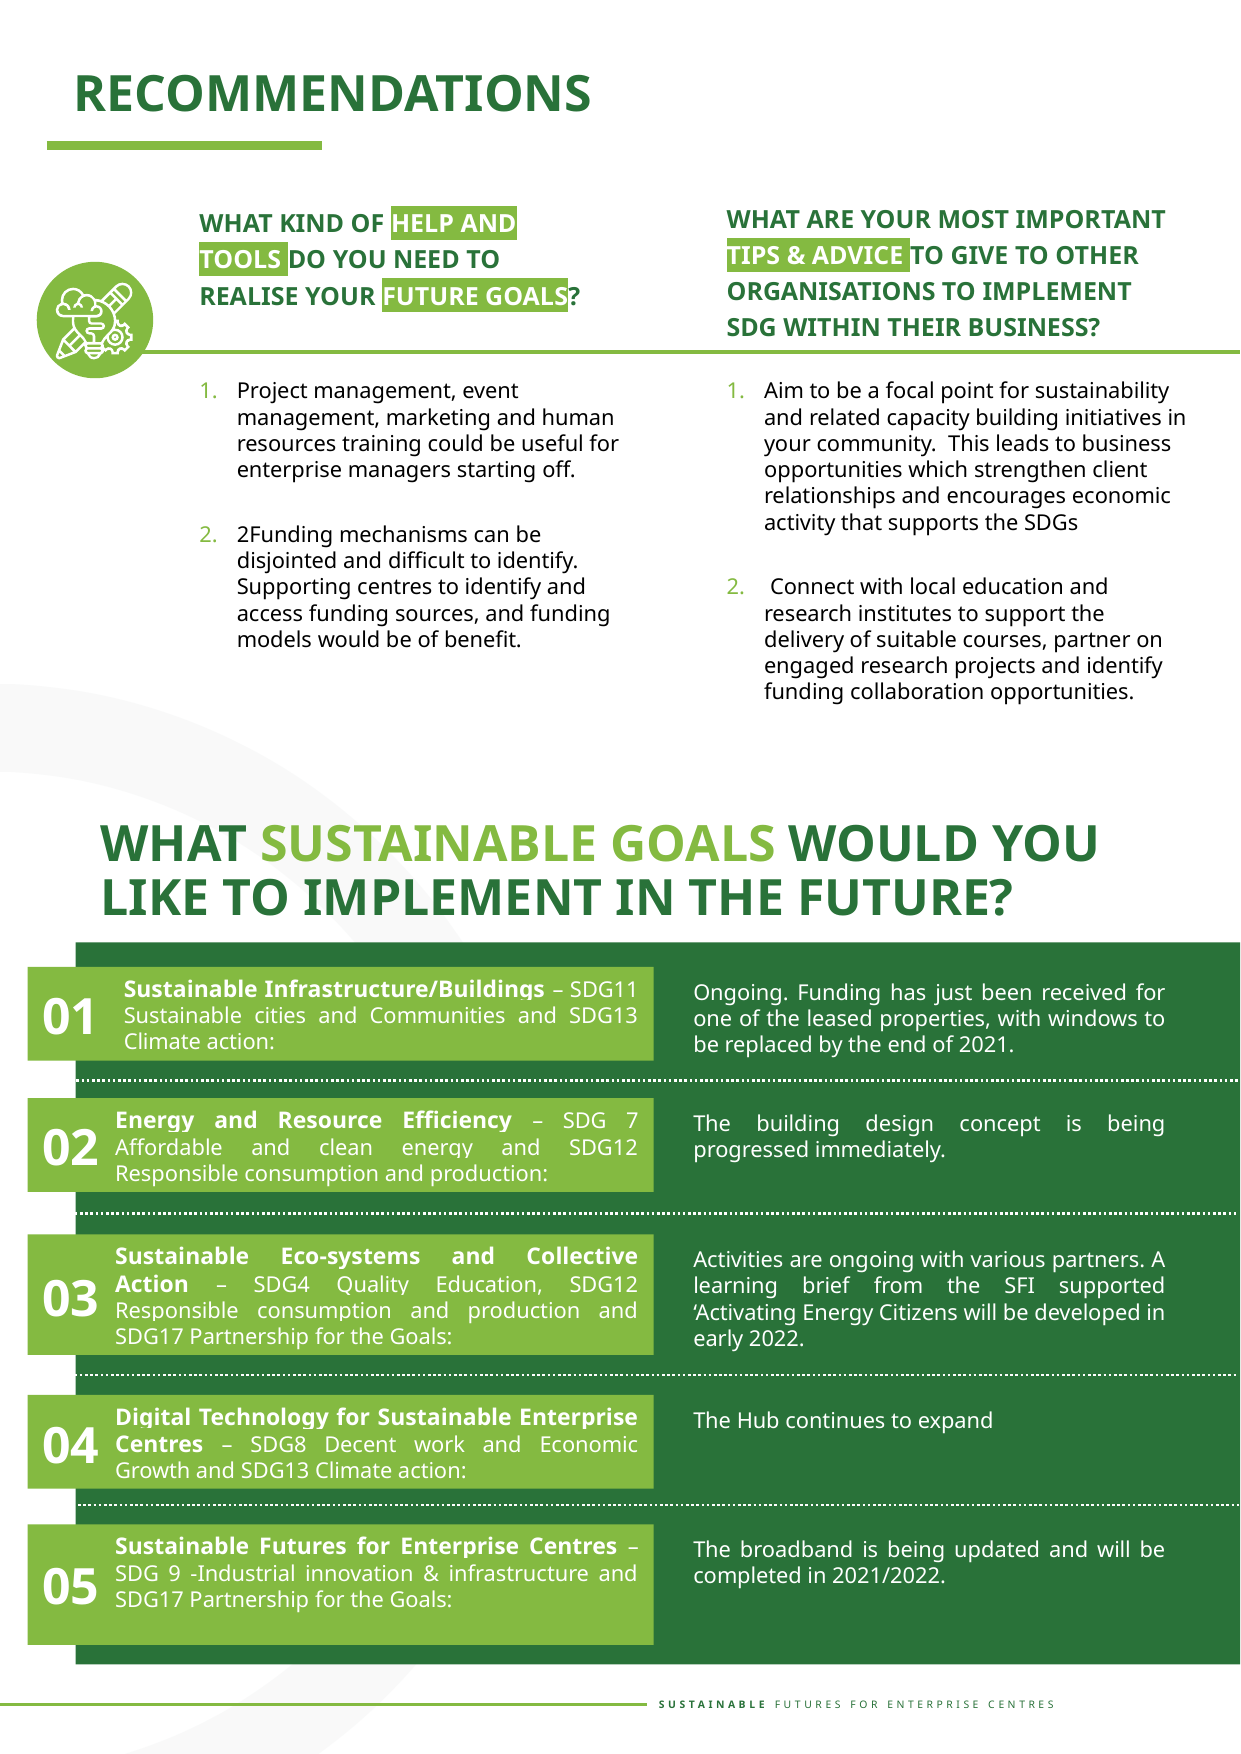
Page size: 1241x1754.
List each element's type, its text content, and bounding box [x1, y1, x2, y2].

list Aim to be a focal point for sustainability and related capacity building initiatives in your community. This leads to business opportunities which strengthen client relationships and encourages economic activity that supports the SDGs Connect with local education and research institutes to support the delivery of suitable courses, partner on engaged research projects and identify funding collaboration opportunities. [711, 379, 1204, 746]
list WHAT KIND OF HELP AND TOOLS DO YOU NEED TO REALISE YOUR FUTURE GOALS? [184, 193, 620, 261]
list 05 [27, 1523, 137, 1645]
list Sustainable Eco-systems and Collective Action – SDG4 Quality Education, SDG12 Responsible consumption and production and SDG17 Partnership for the Goals: [137, 1234, 654, 1355]
list The broadband is being updated and will be completed in 2021/2022. [678, 1528, 1181, 1666]
list The building design concept is being progressed immediately. [678, 1102, 1181, 1203]
list Project management, event management, marketing and human resources training could be useful for enterprise managers starting off. 2Funding mechanisms can be disjointed and difficult to identify. Supporting centres to identify and access funding sources, and funding models would be of benefit. [184, 379, 643, 746]
list Sustainable Futures for Enterprise Centres – SDG 9 -Industrial innovation & infrastructure and SDG17 Partnership for the Goals: [137, 1524, 654, 1645]
list The Hub continues to expand [678, 1398, 1181, 1499]
list WHAT SUSTAINABLE GOALS WOULD YOU LIKE TO IMPLEMENT IN THE FUTURE? [55, 810, 1178, 941]
list 04 [27, 1395, 137, 1491]
list 01 [27, 964, 137, 1064]
list WHAT ARE YOUR MOST IMPORTANT TIPS & ADVICE TO GIVE TO OTHER ORGANISATIONS TO IMPLEMENT SDG WITHIN THEIR BUSINESS? [711, 189, 1204, 261]
list Energy and Resource Efficiency – SDG 7 Affordable and clean energy and SDG12 Responsible consumption and production: [137, 1098, 654, 1192]
list Sustainable Infrastructure/Buildings – SDG11 Sustainable cities and Communities and SDG13 Climate action: [137, 966, 654, 1061]
list Activities are ongoing with various partners. A learning brief from the SFI supported ‘Activating Energy Citizens will be developed in early 2022. [678, 1238, 1181, 1376]
list Ongoing. Funding has just been received for one of the leased properties, with windows to be replaced by the end of 2021. [678, 971, 1181, 1072]
list Digital Technology for Sustainable Enterprise Centres – SDG8 Decent work and Economic Growth and SDG13 Climate action: [27, 1394, 654, 1489]
list 02 [27, 1098, 137, 1194]
list RECOMMENDATIONS [59, 54, 1181, 185]
list 03 [27, 1234, 137, 1359]
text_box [36, 261, 1241, 379]
